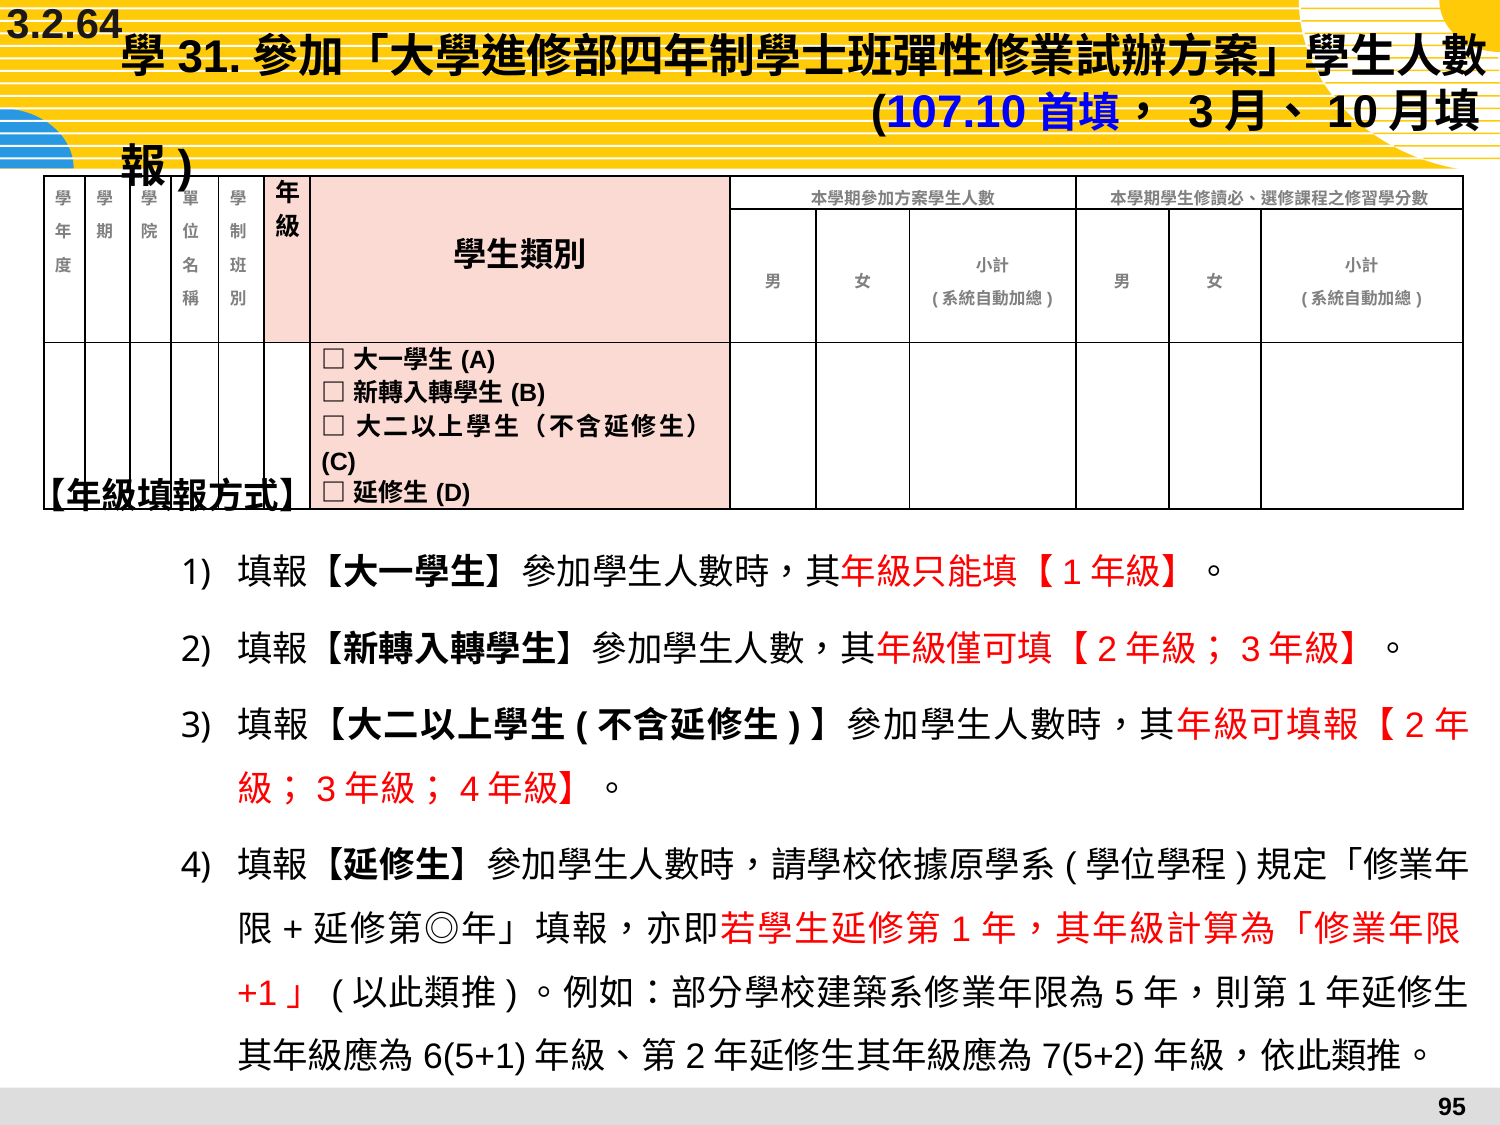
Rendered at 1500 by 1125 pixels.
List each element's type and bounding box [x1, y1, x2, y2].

table_cell [265, 343, 309, 508]
table_cell [1262, 343, 1462, 508]
table_cell [1077, 343, 1168, 508]
title [105, 43, 1500, 174]
table_header [131, 177, 170, 342]
table_header [219, 177, 263, 342]
table_cell [1262, 210, 1462, 342]
table_cell [910, 343, 1075, 508]
table_cell [219, 343, 263, 508]
table_cell [817, 210, 909, 342]
table_cell [131, 343, 170, 508]
table_header [86, 177, 129, 342]
table_header [731, 177, 1075, 208]
text_box [0, 0, 138, 55]
table_header [311, 177, 729, 342]
table_cell [311, 343, 729, 508]
table_cell [731, 210, 815, 342]
table_cell [1077, 210, 1168, 342]
text_box [16, 444, 1485, 1084]
table_cell [731, 343, 815, 508]
table_cell [45, 343, 84, 508]
table_cell [172, 343, 218, 508]
table_cell [1170, 343, 1260, 508]
table_cell [910, 210, 1075, 342]
table_header [1077, 177, 1462, 208]
table_cell [86, 343, 129, 508]
table_cell [1170, 210, 1260, 342]
table_header [172, 177, 218, 342]
table_cell [817, 343, 909, 508]
table_header [265, 177, 309, 342]
table_header [45, 177, 84, 342]
